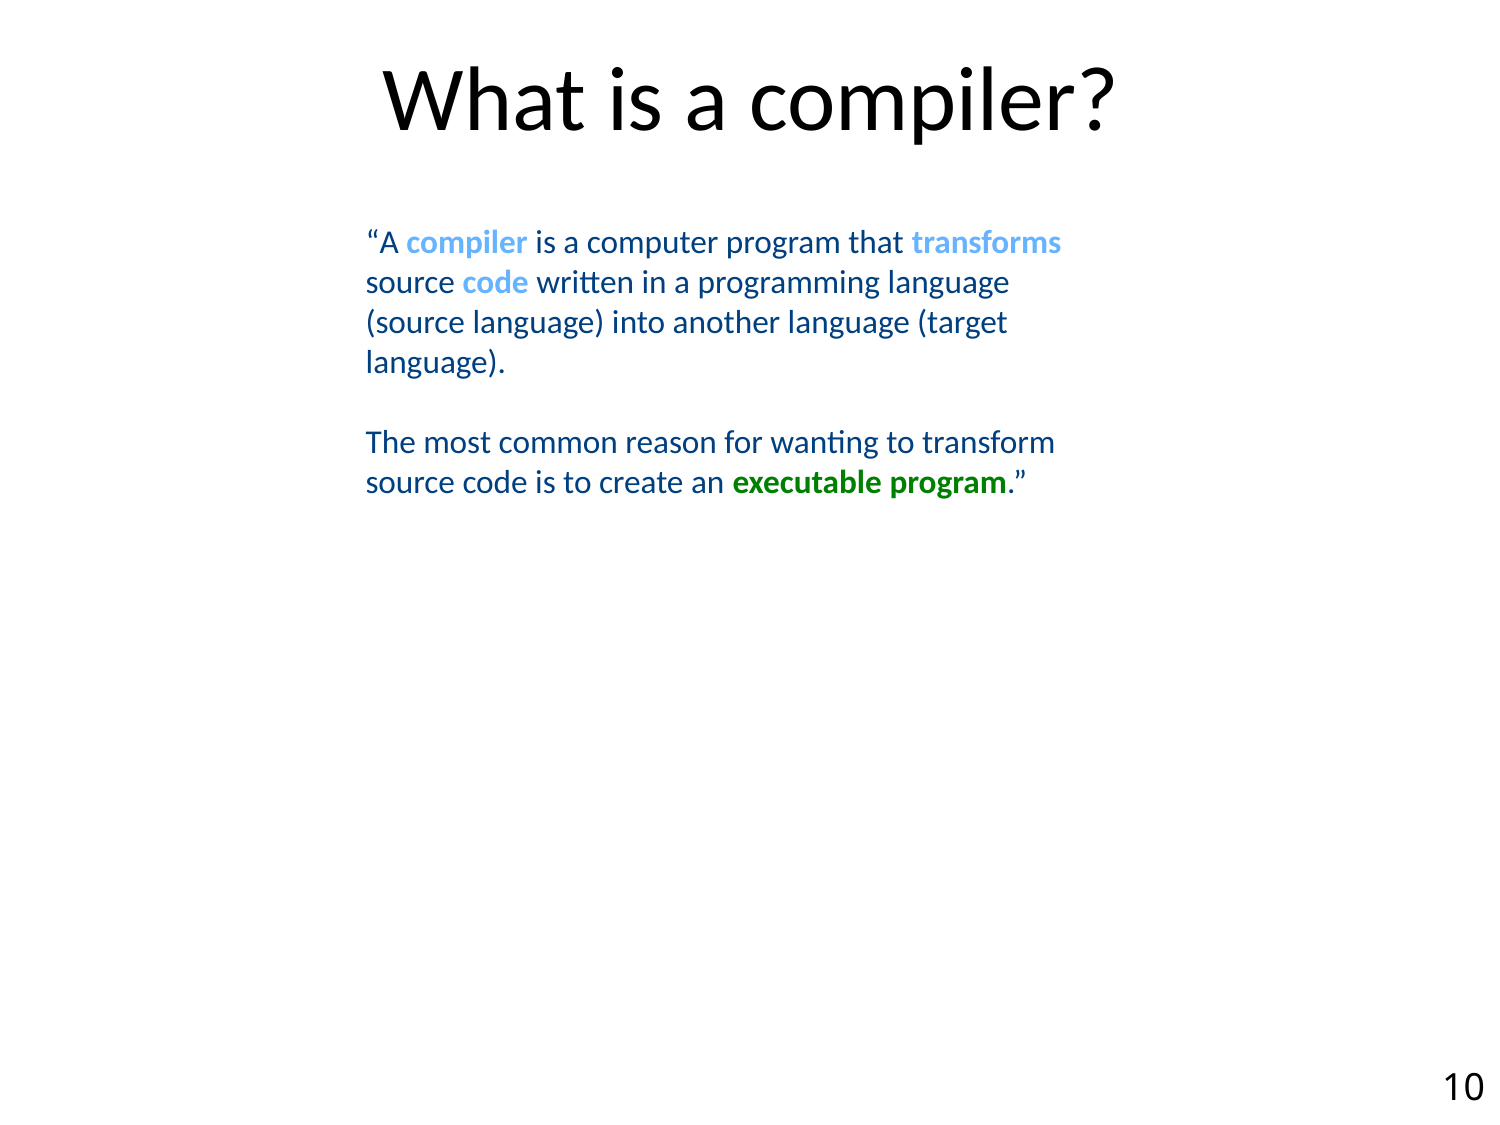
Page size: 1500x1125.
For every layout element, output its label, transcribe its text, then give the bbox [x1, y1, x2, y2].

text_box “A compiler is a computer program that transforms source code written in a programming language (source language) into another language (target language). The most common reason for wanting to transform source code is to create an executable program.” [350, 213, 1101, 508]
title What is a compiler? [113, 0, 1389, 188]
slide_number 10 [1187, 1055, 1500, 1102]
